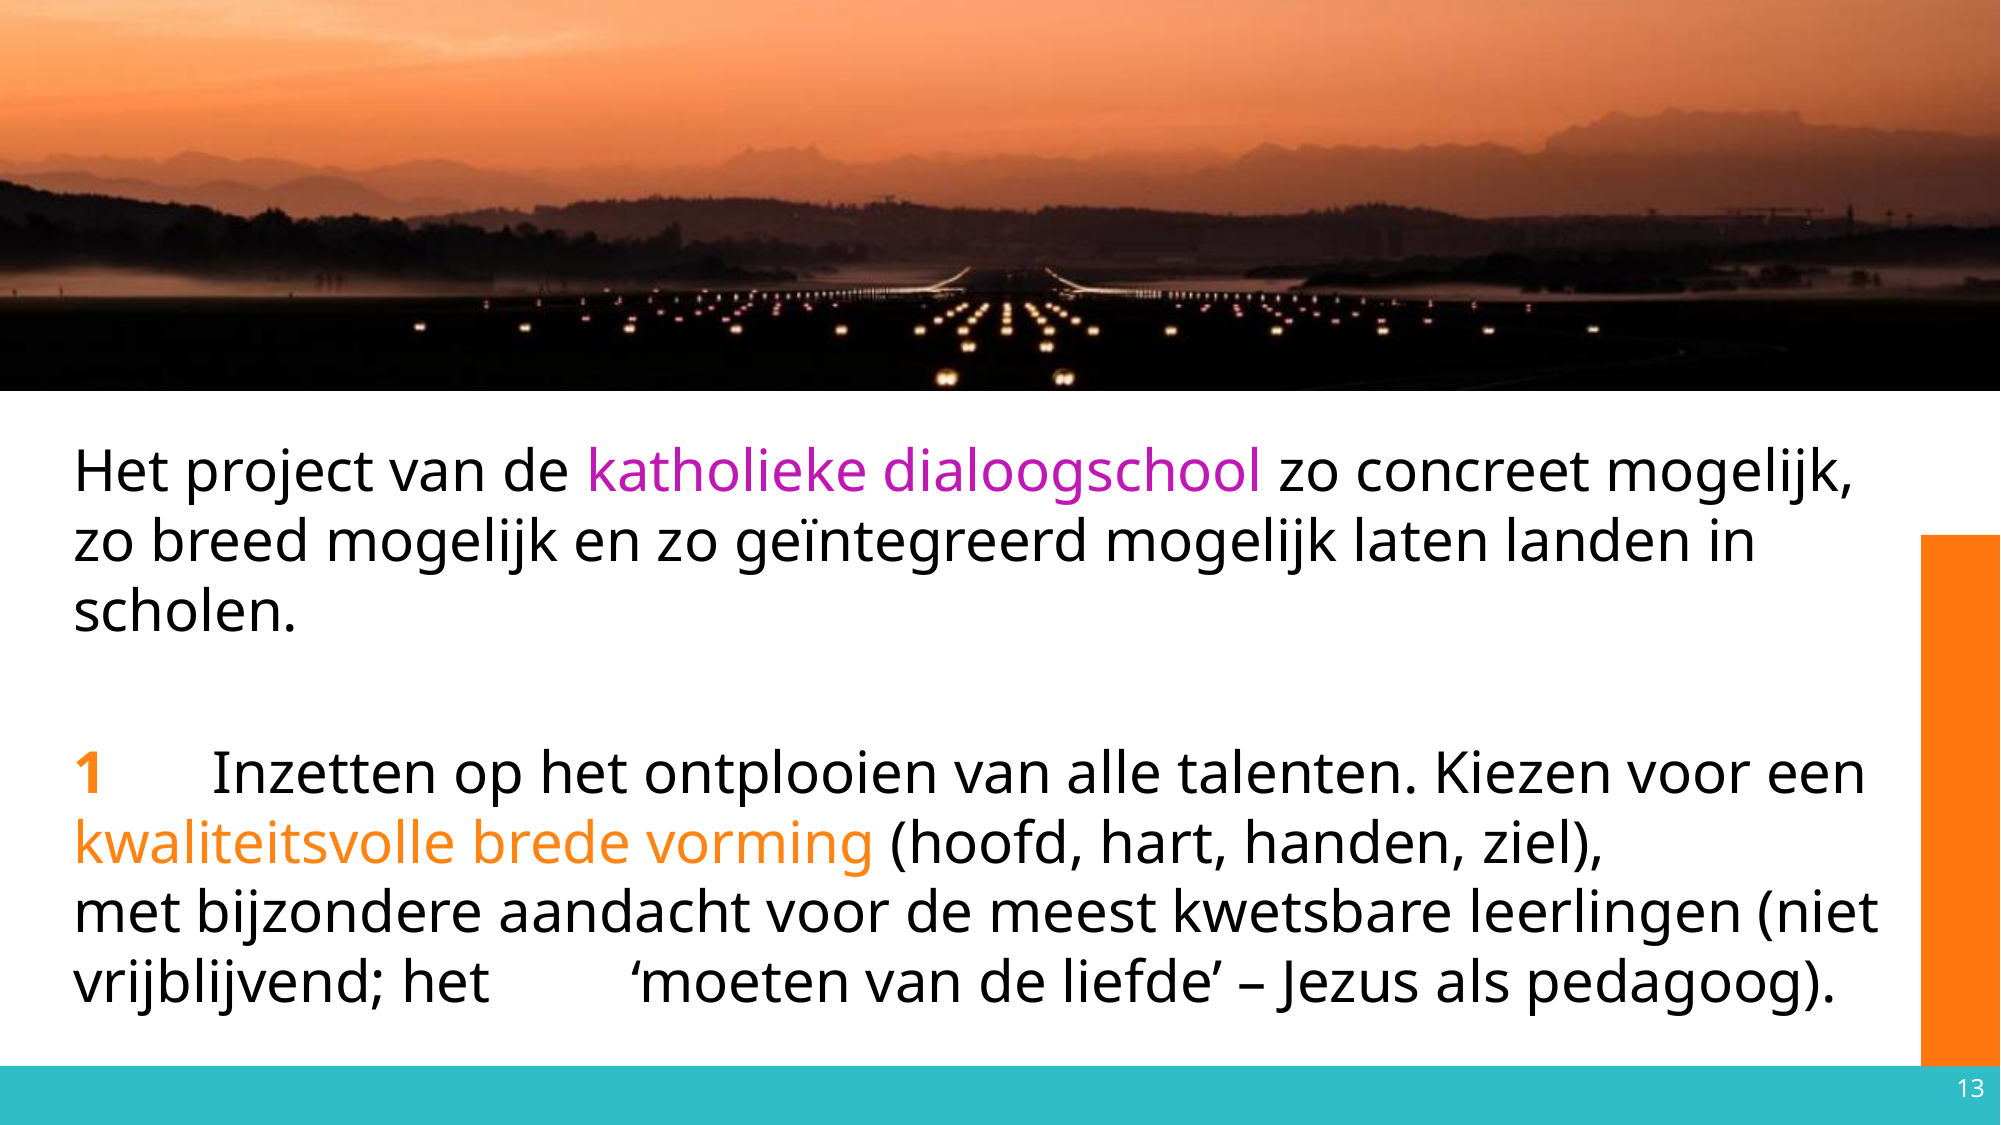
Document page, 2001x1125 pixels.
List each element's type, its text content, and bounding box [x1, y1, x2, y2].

slide_number 13 [1548, 1054, 2000, 1125]
list Het project van de katholieke dialoogschool zo concreet mogelijk, zo breed mogelijk en zo geïntegreerd mogelijk laten landen in scholen. 1 Inzetten op het ontplooien van alle talenten. Kiezen voor een kwaliteitsvolle brede vorming (hoofd, hart, handen, ziel), met bijzondere aandacht voor de meest kwetsbare leerlingen (niet vrijblijvend; het ‘moeten van de liefde’ – Jezus als pedagoog). [58, 426, 1903, 1055]
picture [0, 0, 2000, 440]
